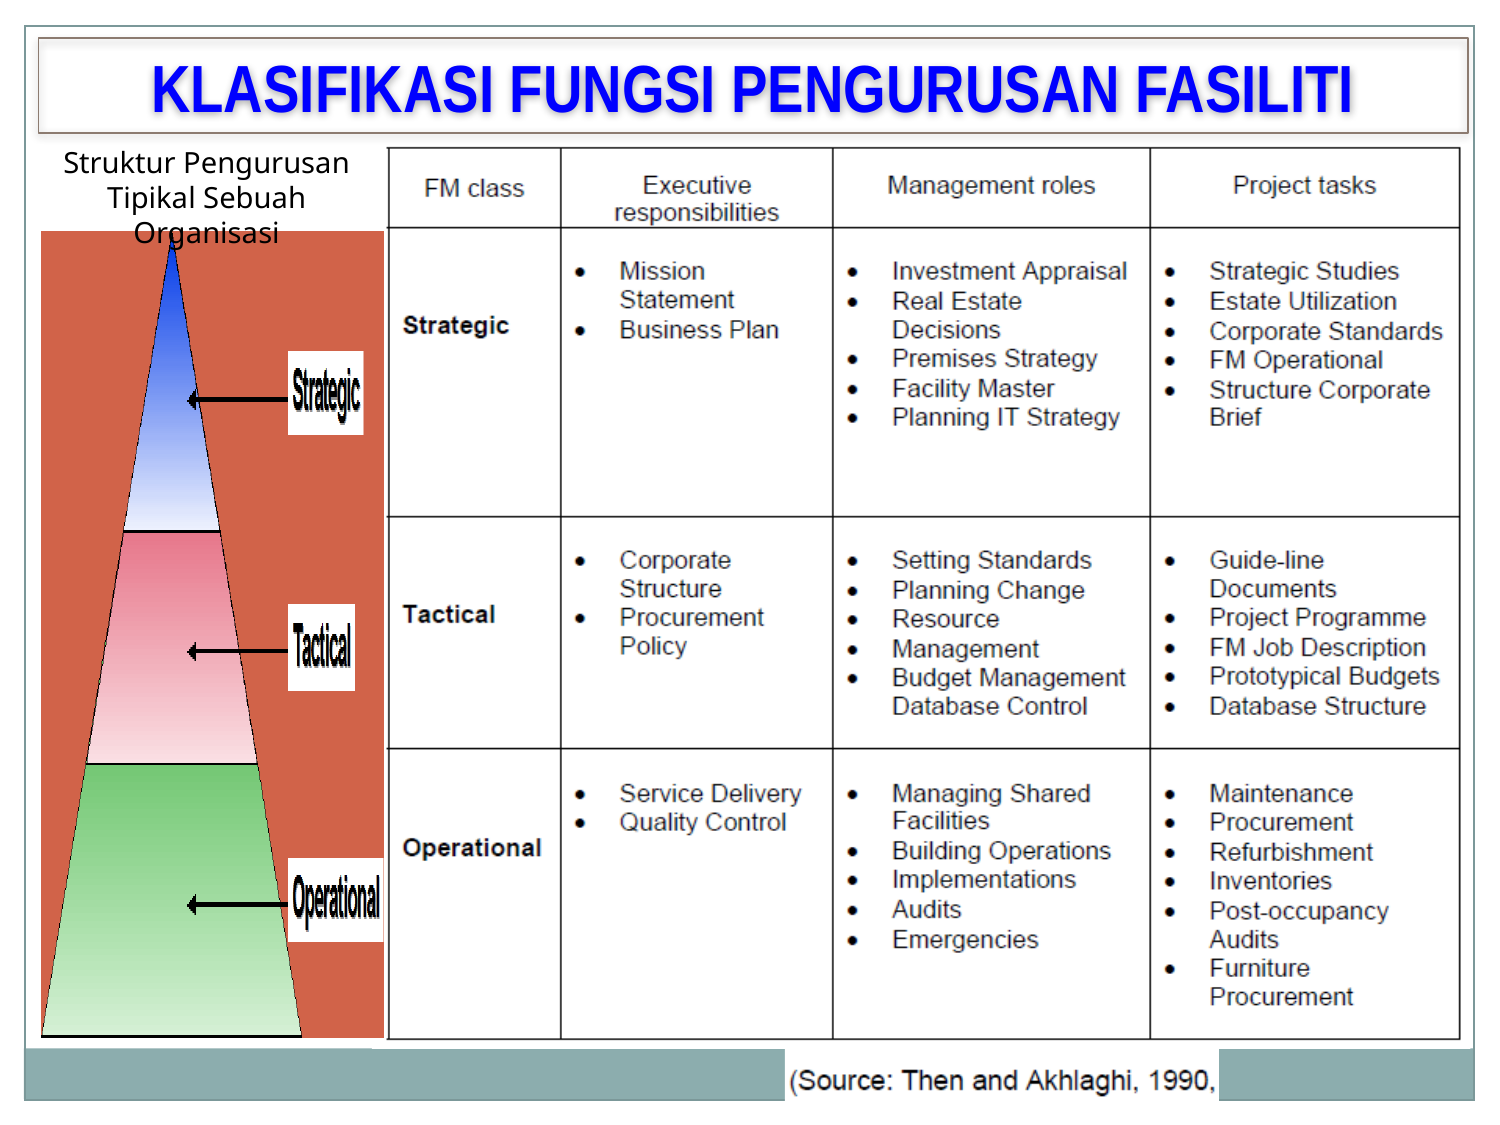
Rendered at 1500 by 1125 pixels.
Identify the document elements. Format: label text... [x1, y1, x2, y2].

picture [41, 136, 1471, 1104]
text_box KLASIFIKASI FUNGSI PENGURUSAN FASILITI [38, 37, 1469, 134]
text_box Struktur Pengurusan Tipikal Sebuah Organisasi [41, 137, 368, 229]
